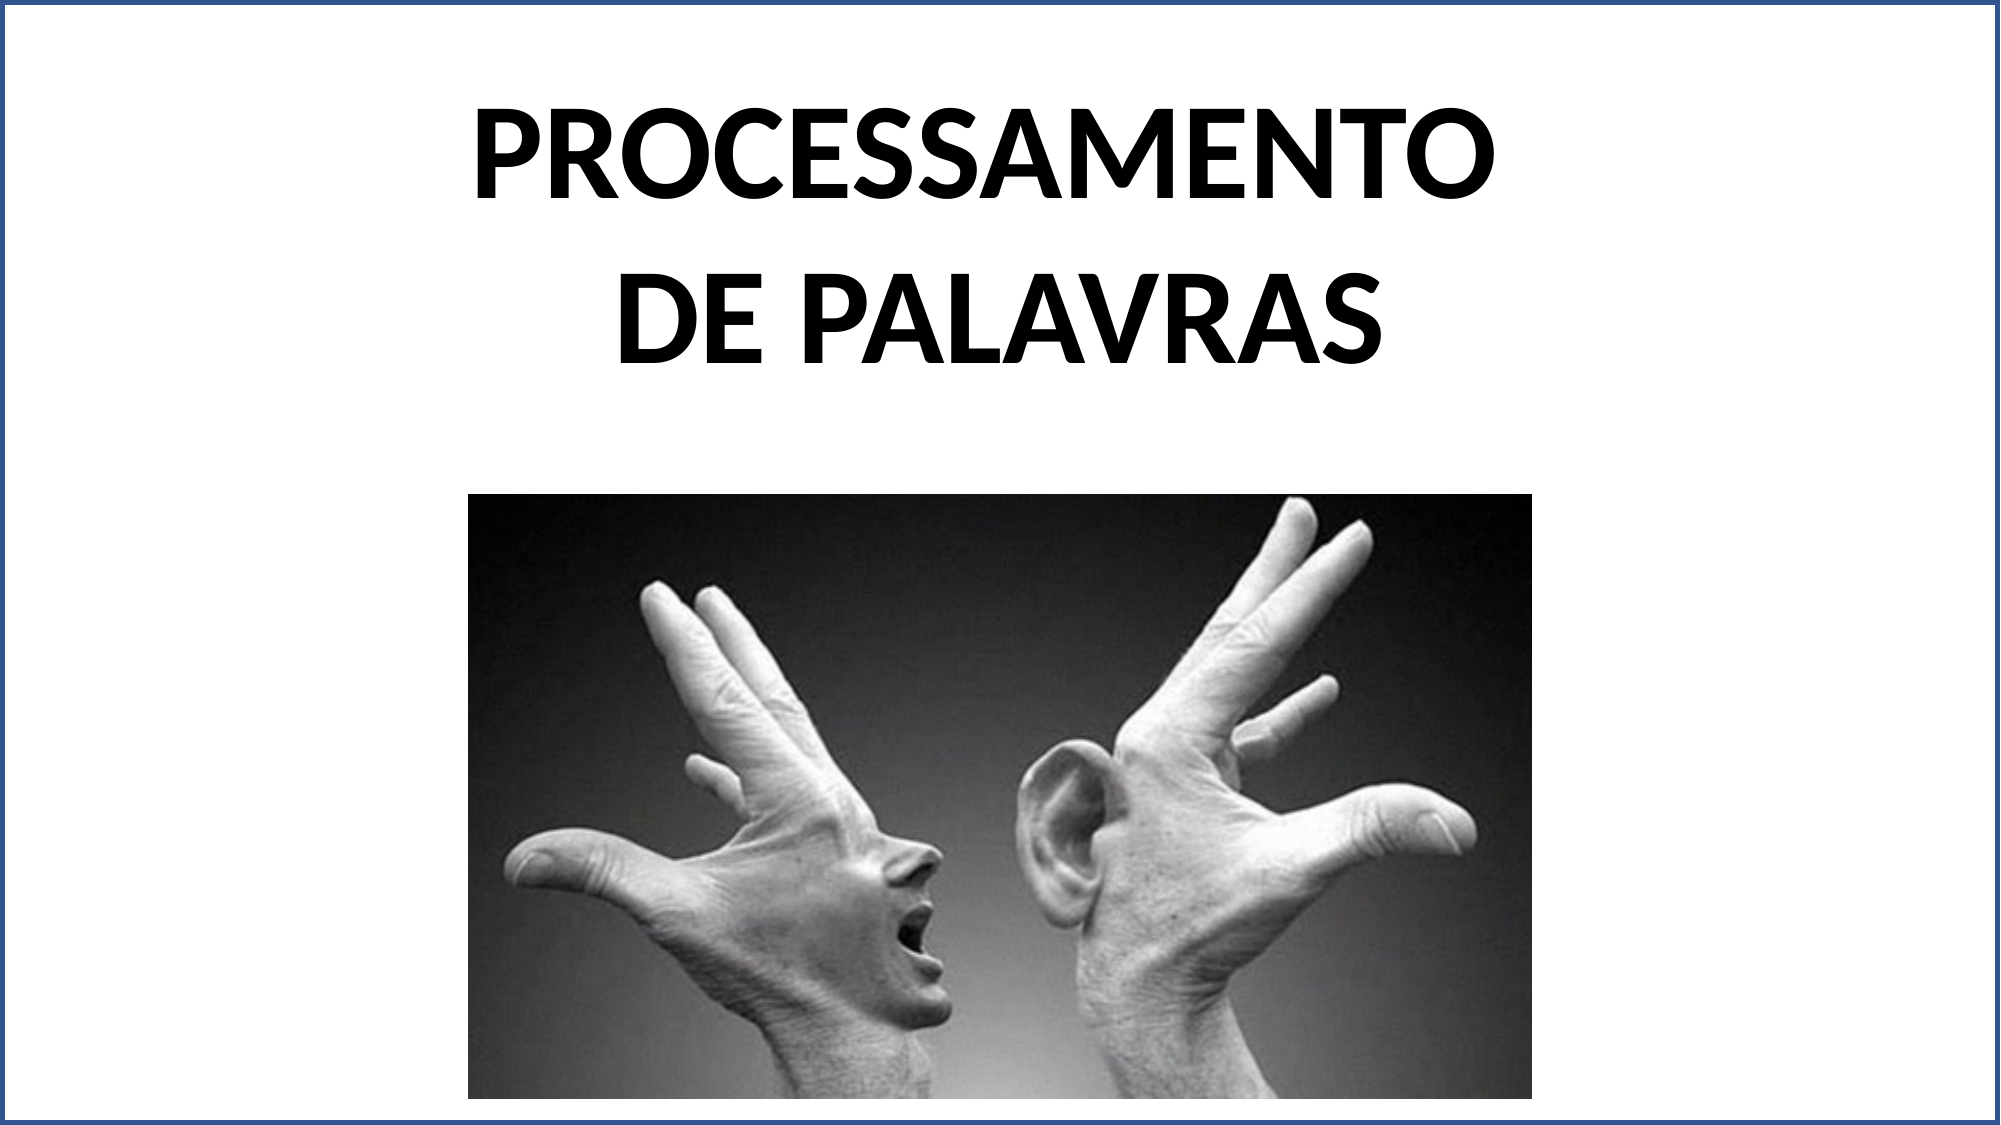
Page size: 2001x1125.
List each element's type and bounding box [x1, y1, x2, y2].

text_box [0, 0, 2000, 1125]
picture [468, 494, 1532, 1099]
